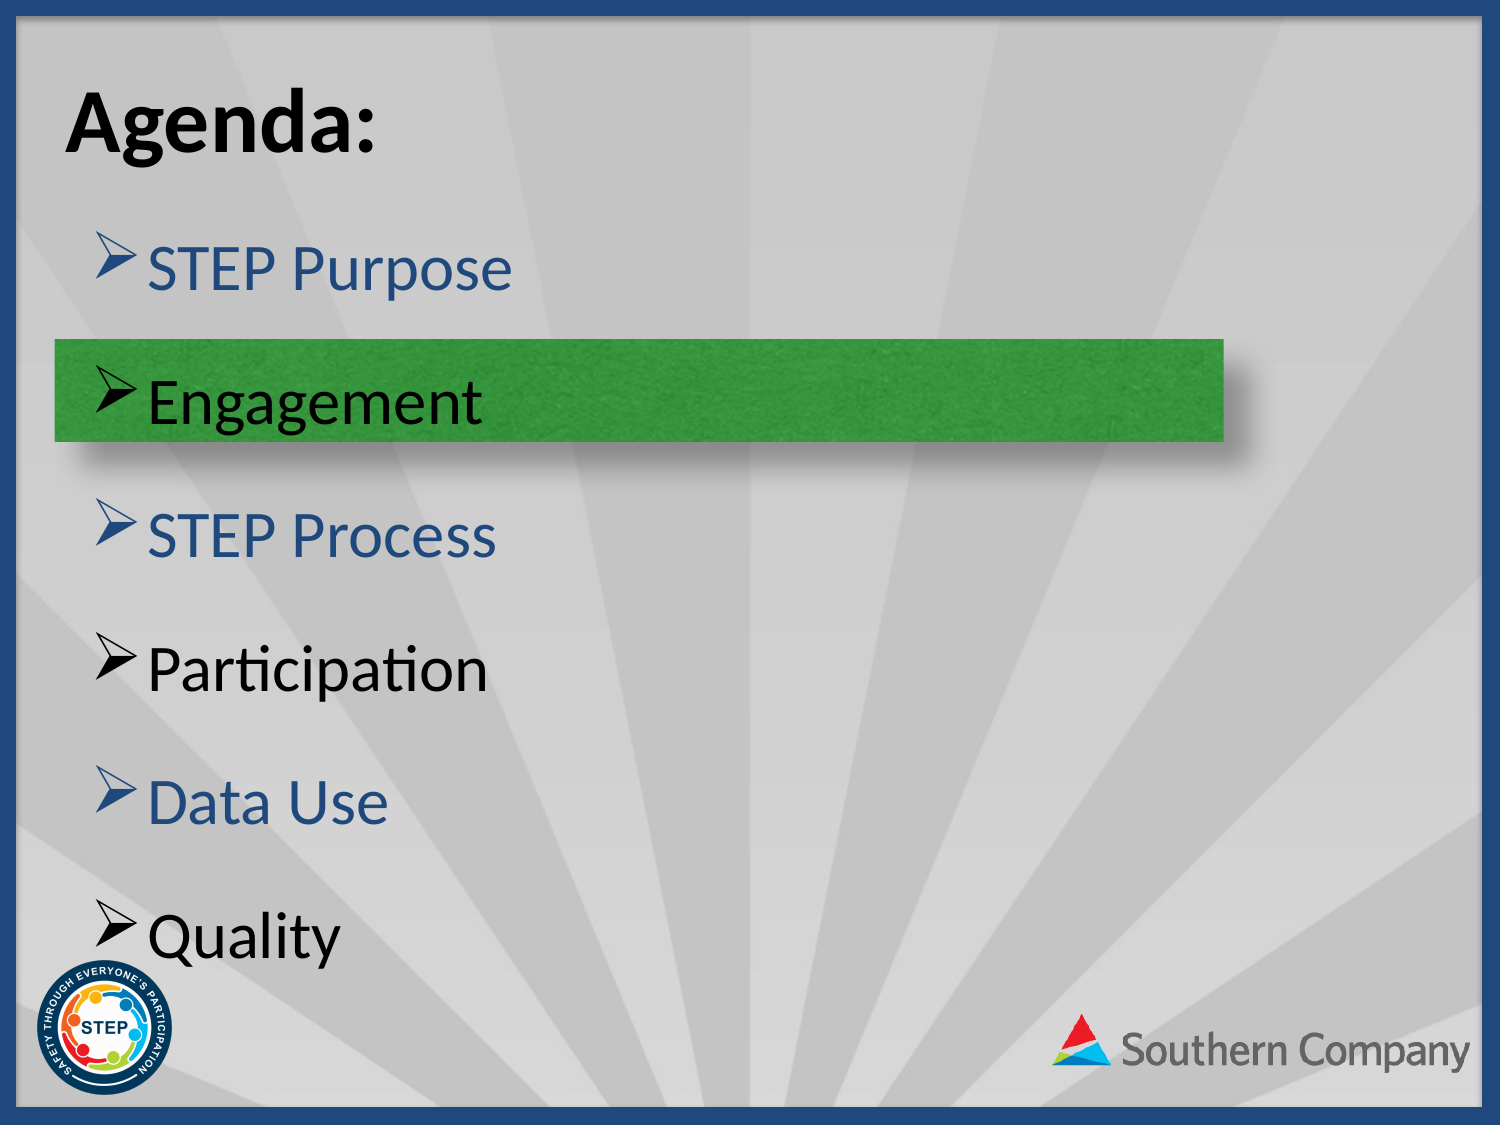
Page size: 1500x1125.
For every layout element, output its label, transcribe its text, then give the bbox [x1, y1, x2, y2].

picture [16, 16, 1482, 1107]
text_box Agenda: [51, 53, 1402, 134]
text_box [54, 339, 75, 442]
text_box STEP Purpose Engagement STEP Process Participation Data Use Quality [75, 176, 1361, 1013]
